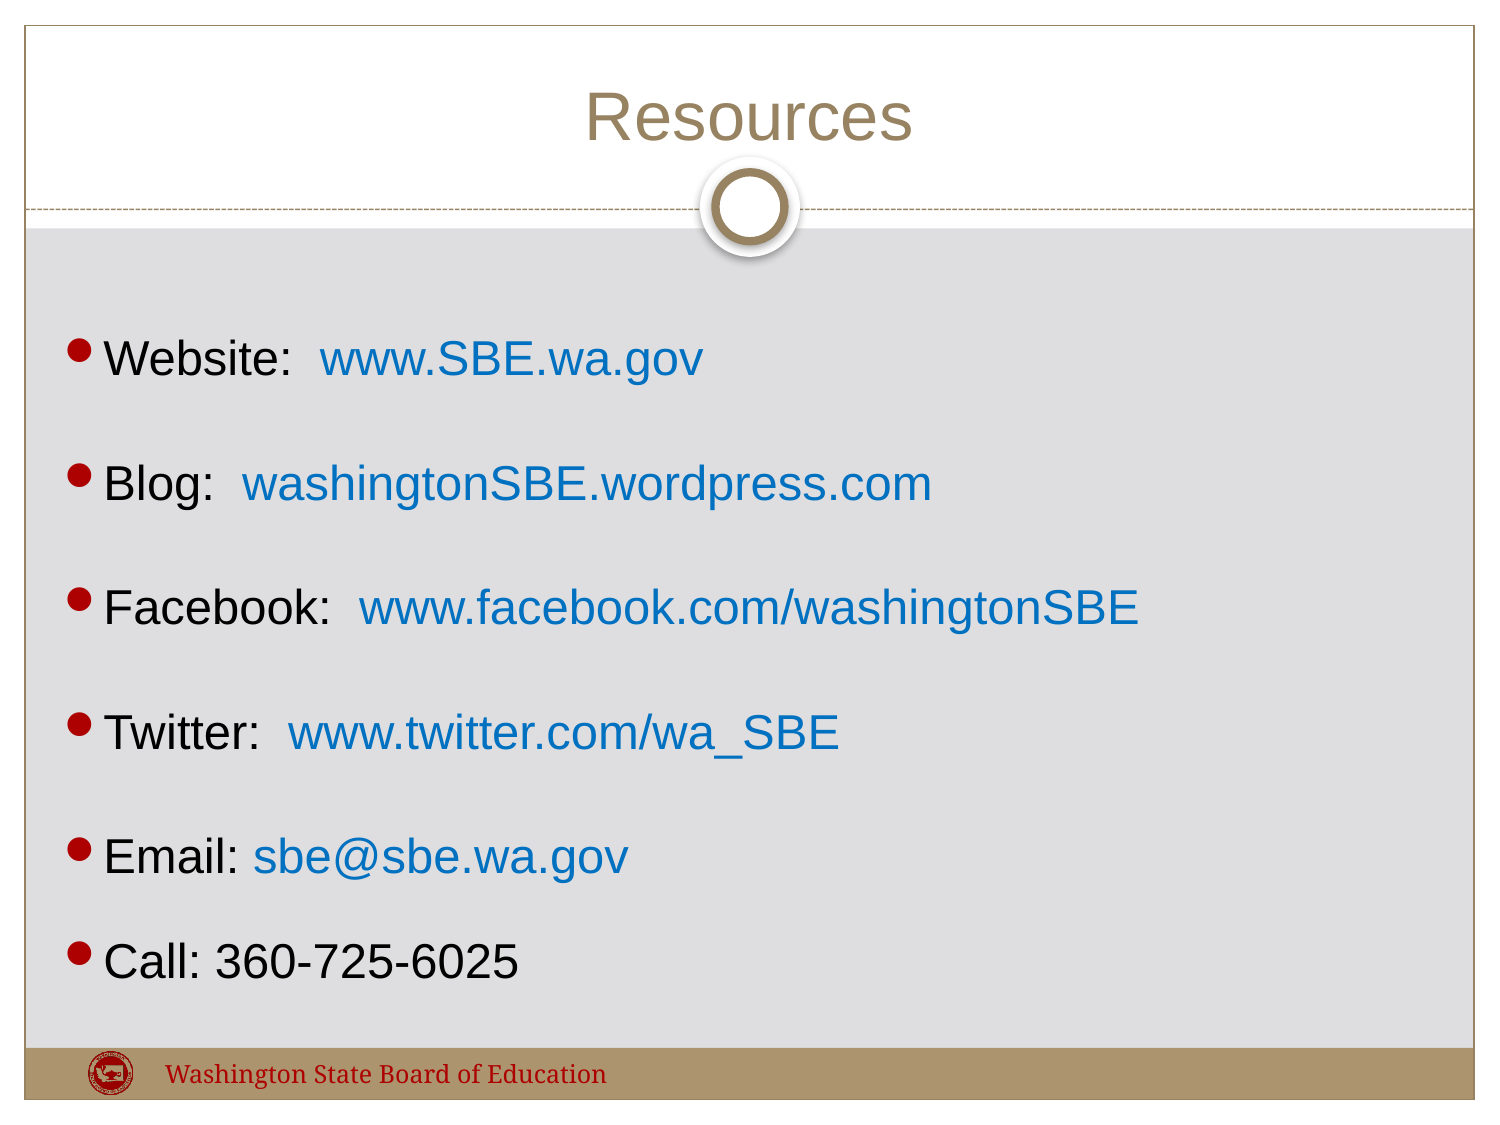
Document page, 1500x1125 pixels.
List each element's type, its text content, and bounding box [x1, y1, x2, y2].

picture [87, 1050, 133, 1095]
footer Washington State Board of Education [150, 1051, 738, 1112]
list Website: www.SBE.wa.gov Blog: washingtonSBE.wordpress.com Facebook: www.facebook.com/washingtonSBE Twitter: www.twitter.com/wa_SBE Email: sbe@sbe.wa.gov Call: 360-725-6025 [49, 250, 1445, 1001]
title Resources [49, 37, 1450, 162]
